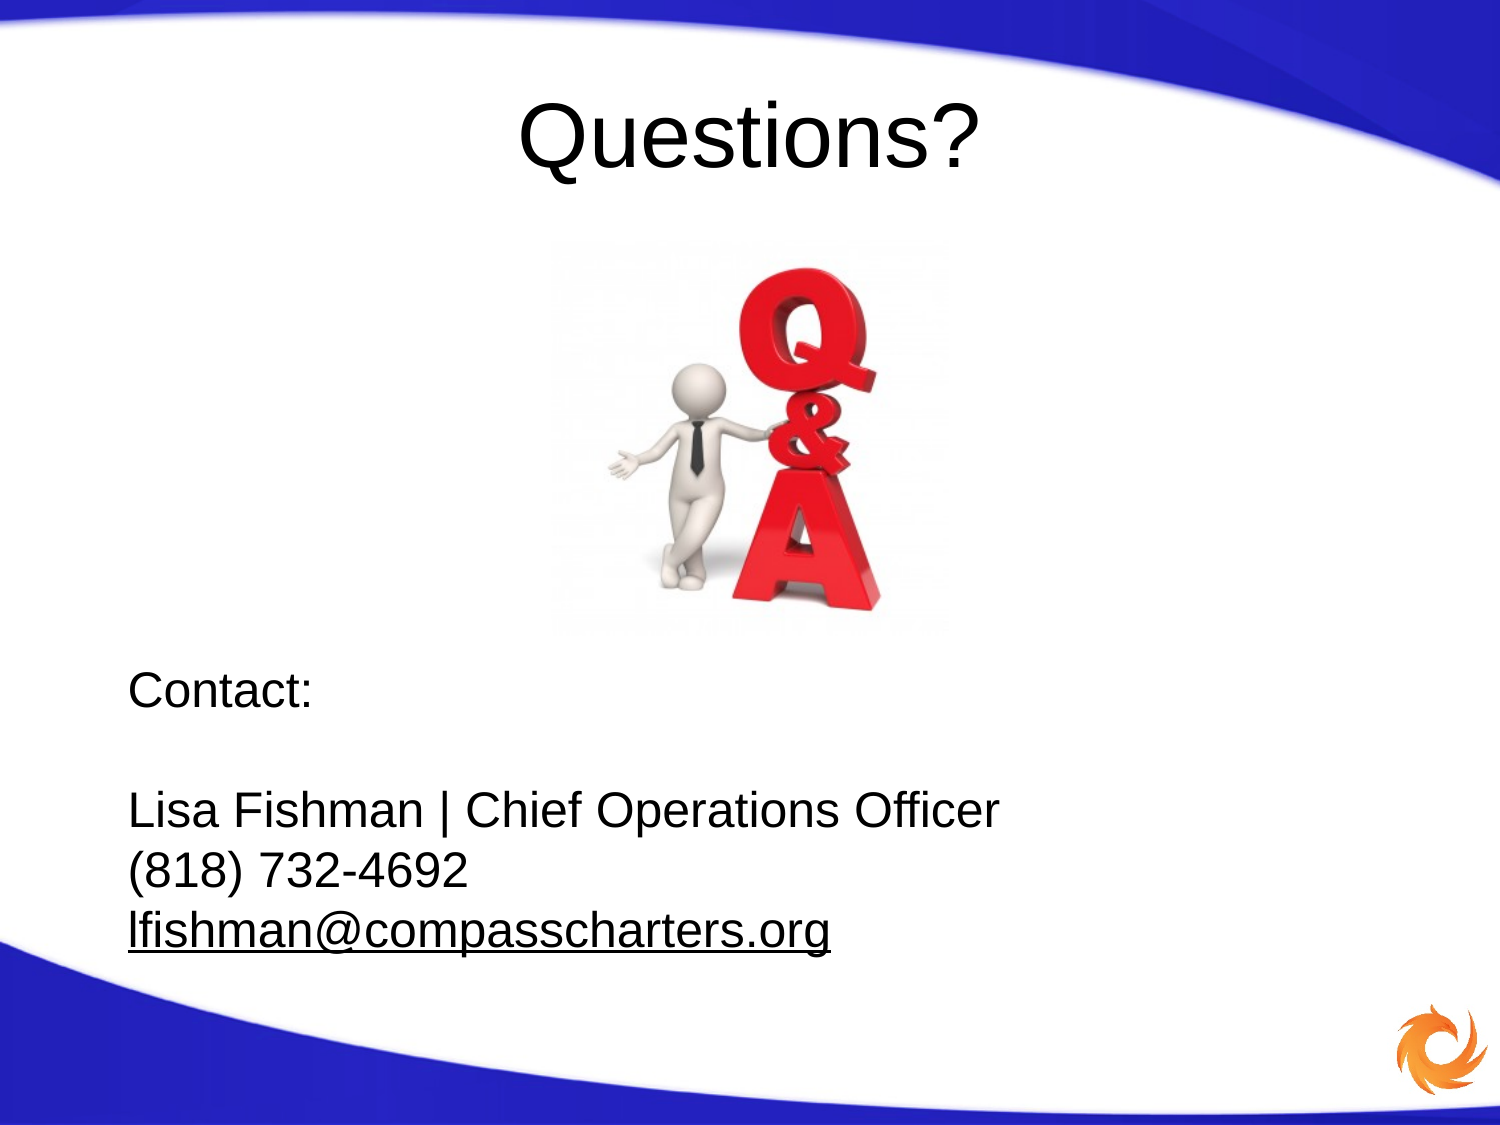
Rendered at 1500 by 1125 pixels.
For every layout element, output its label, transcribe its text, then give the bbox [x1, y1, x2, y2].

text_box Contact: Lisa Fishman | Chief Operations Officer (818) 732-4692 lfishman@compasscharters.org [112, 650, 1388, 1000]
picture [0, 0, 1500, 1125]
title Questions? [112, 37, 1388, 225]
